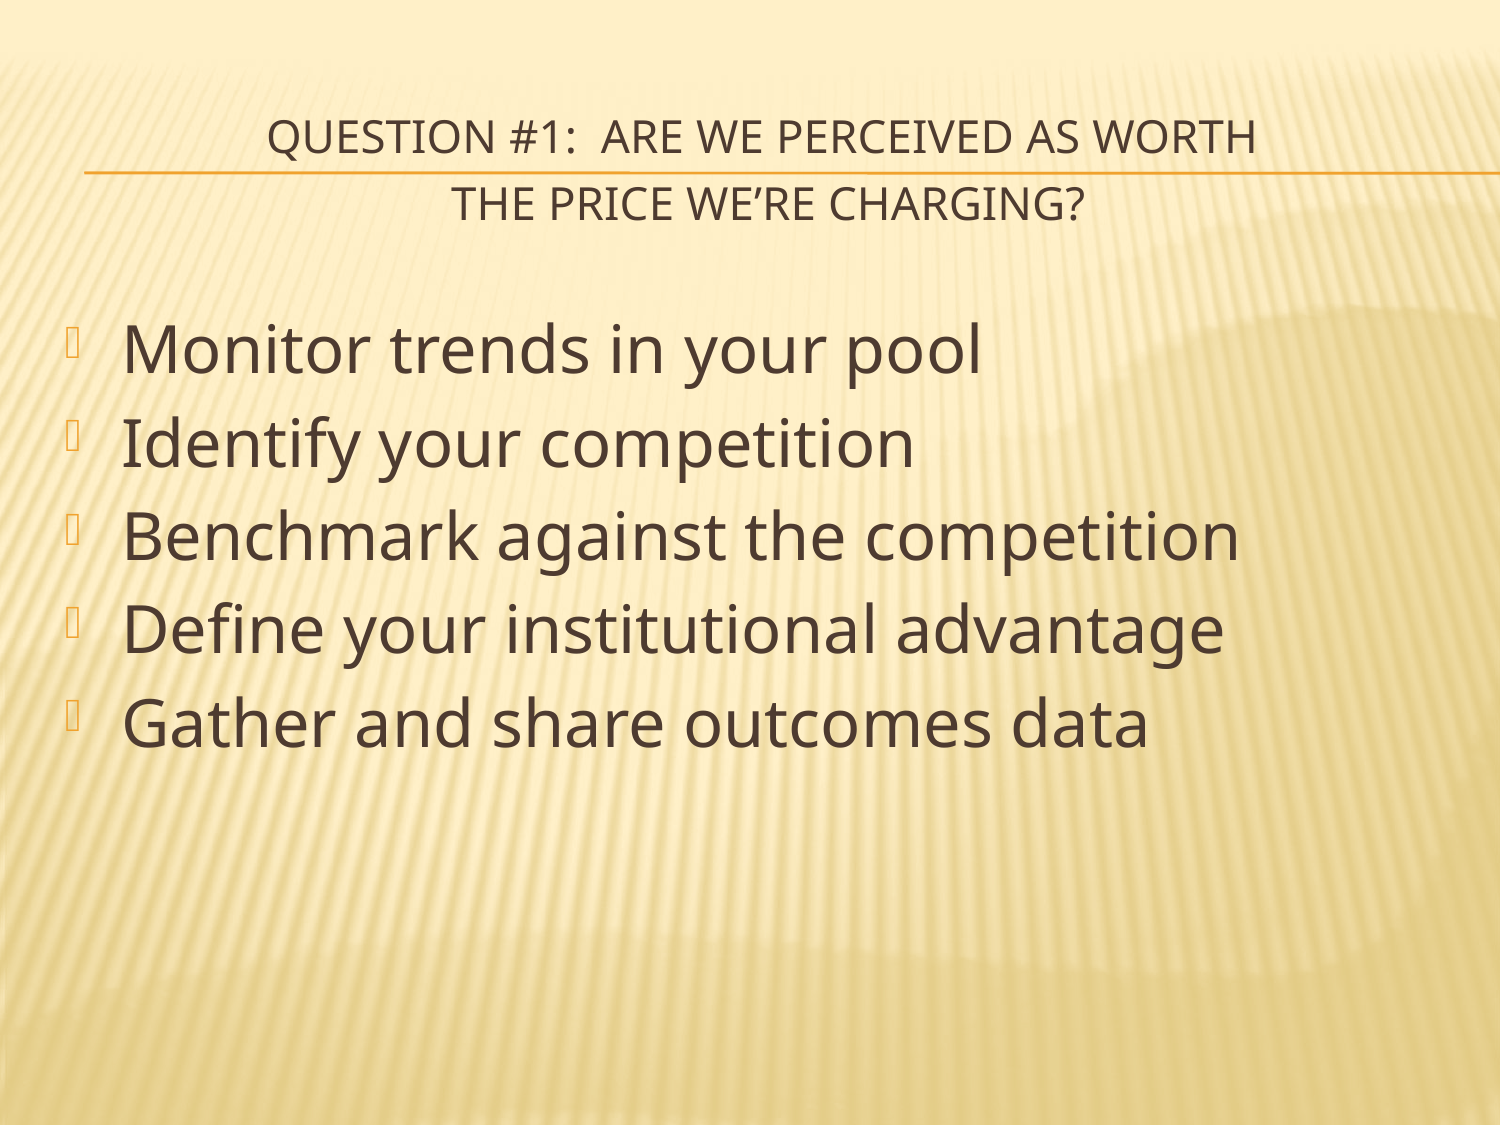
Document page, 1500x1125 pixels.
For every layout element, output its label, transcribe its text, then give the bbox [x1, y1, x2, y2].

title Question #1: Are We Perceived as Worth the Price We’re Charging? [50, 99, 1475, 238]
list Monitor trends in your pool Identify your competition Benchmark against the competition Define your institutional advantage Gather and share outcomes data [50, 299, 1475, 1043]
